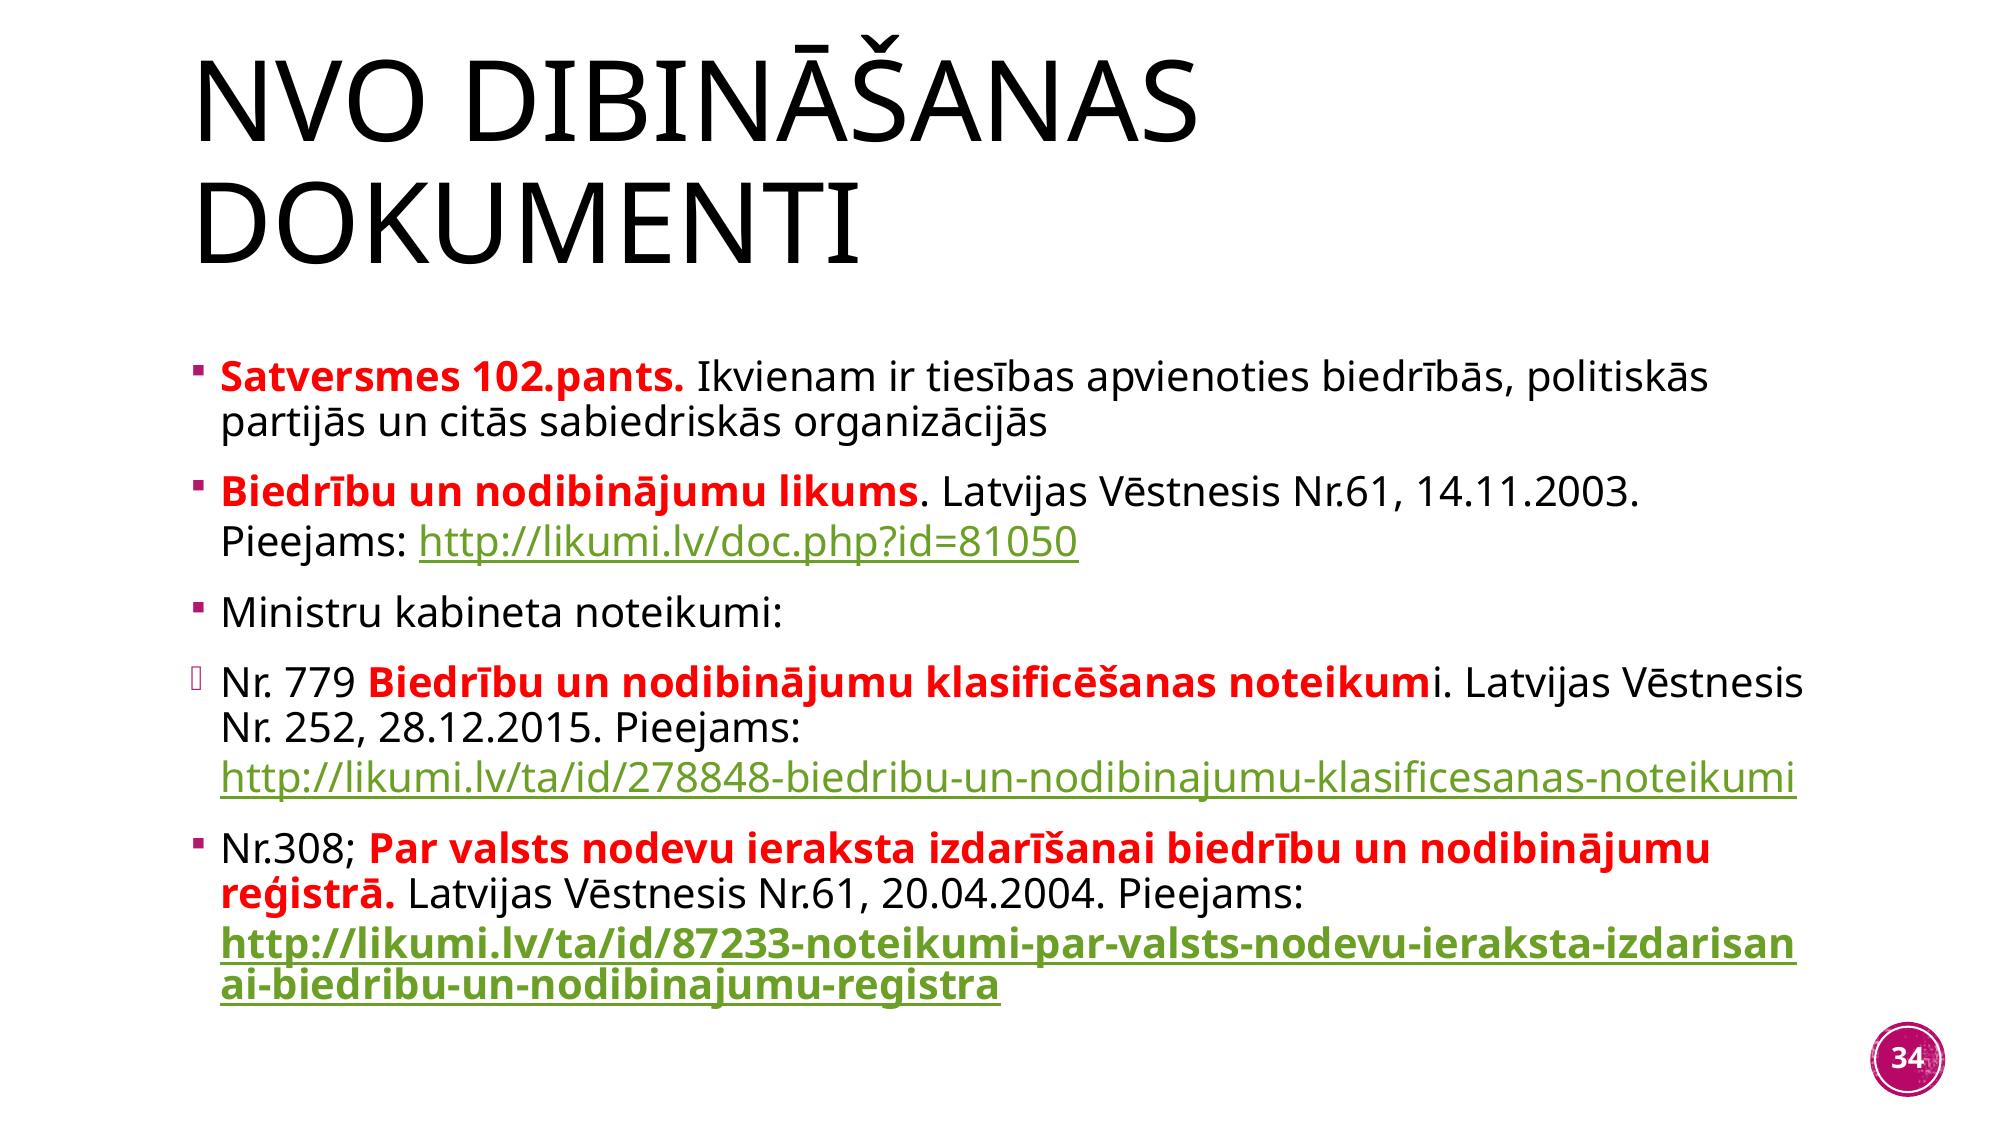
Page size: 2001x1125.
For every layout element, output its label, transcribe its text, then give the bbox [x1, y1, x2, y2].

list Satversmes 102.pants. Ikvienam ir tiesības apvienoties biedrībās, politiskās partijās un citās sabiedriskās organizācijās Biedrību un nodibinājumu likums. Latvijas Vēstnesis Nr.61, 14.11.2003. Pieejams: http://likumi.lv/doc.php?id=81050 Ministru kabineta noteikumi: Nr. 779 Biedrību un nodibinājumu klasificēšanas noteikumi. Latvijas Vēstnesis Nr. 252, 28.12.2015. Pieejams: http://likumi.lv/ta/id/278848-biedribu-un-nodibinajumu-klasificesanas-noteikumi Nr.308; Par valsts nodevu ieraksta izdarīšanai biedrību un nodibinājumu reģistrā. Latvijas Vēstnesis Nr.61, 20.04.2004. Pieejams: http://likumi.lv/ta/id/87233-noteikumi-par-valsts-nodevu-ieraksta-izdarisanai-biedribu-un-nodibinajumu-registra [175, 348, 1826, 1013]
title Nvo dibināšanas dokumenti [175, 79, 1826, 253]
slide_number 34 [1855, 1028, 1961, 1089]
